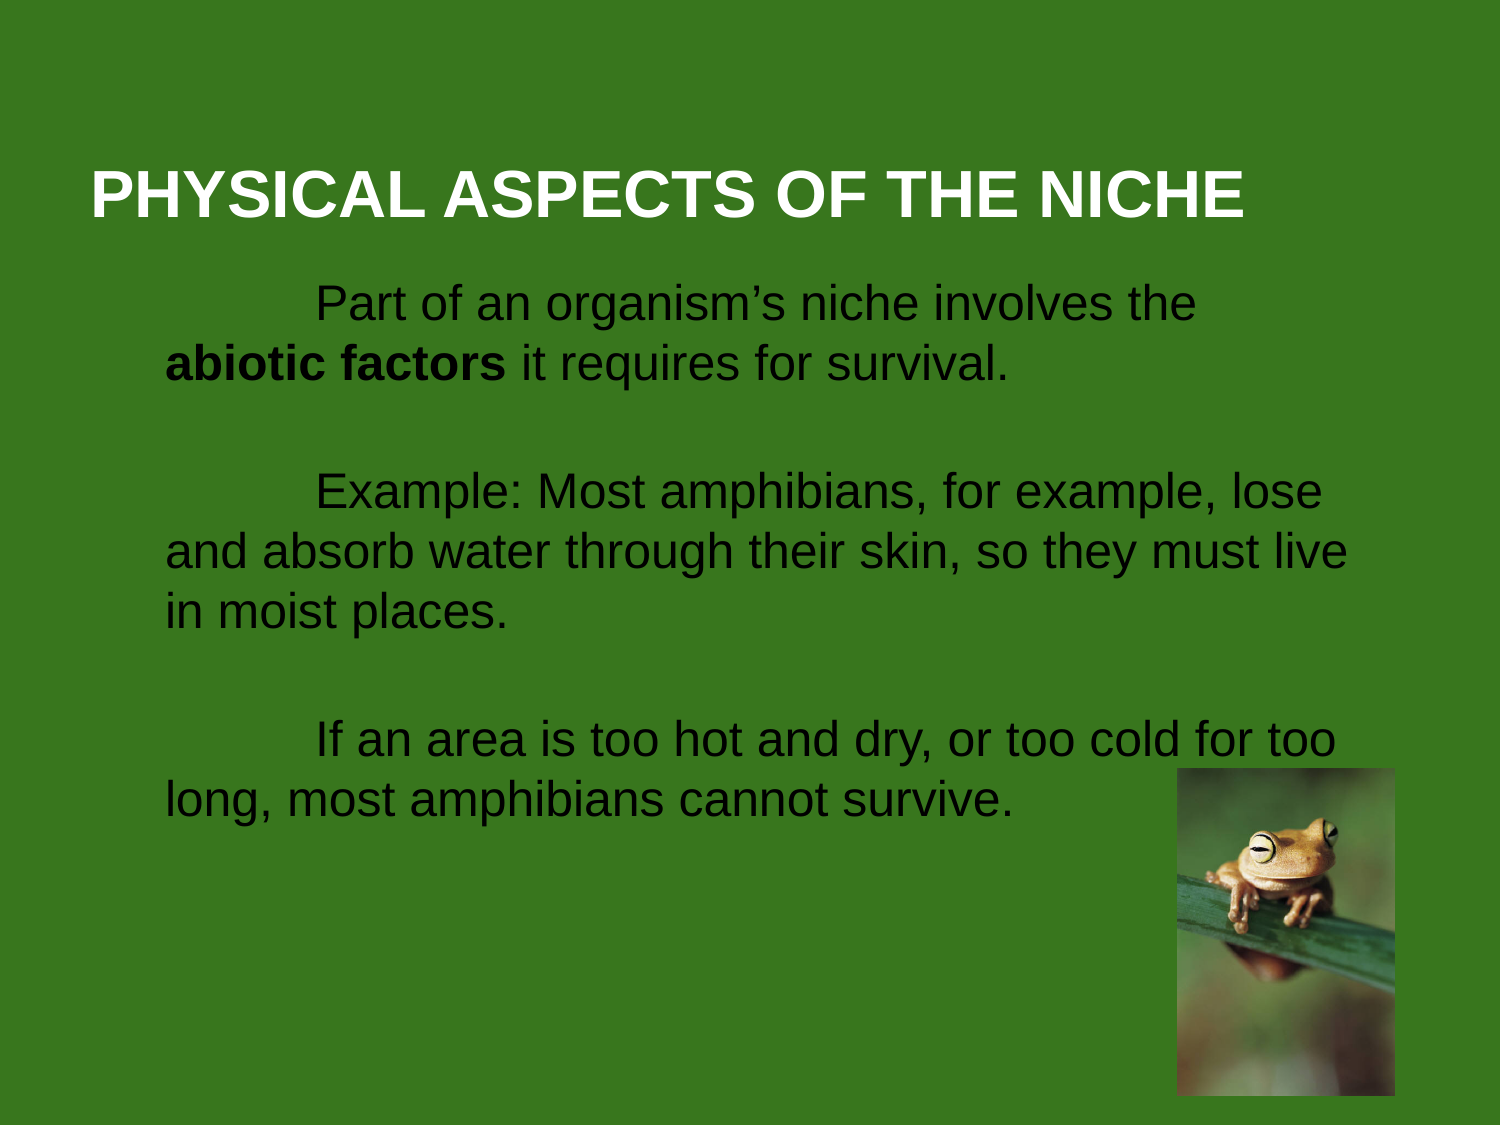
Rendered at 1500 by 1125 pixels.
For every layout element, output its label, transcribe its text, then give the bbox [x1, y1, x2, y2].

picture [1177, 768, 1395, 1096]
title Physical Aspects of the Niche [75, 125, 1425, 258]
list Part of an organism’s niche involves the abiotic factors it requires for survival. Example: Most amphibians, for example, lose and absorb water through their skin, so they must live in moist places. If an area is too hot and dry, or too cold for too long, most amphibians cannot survive. [75, 262, 1375, 1005]
